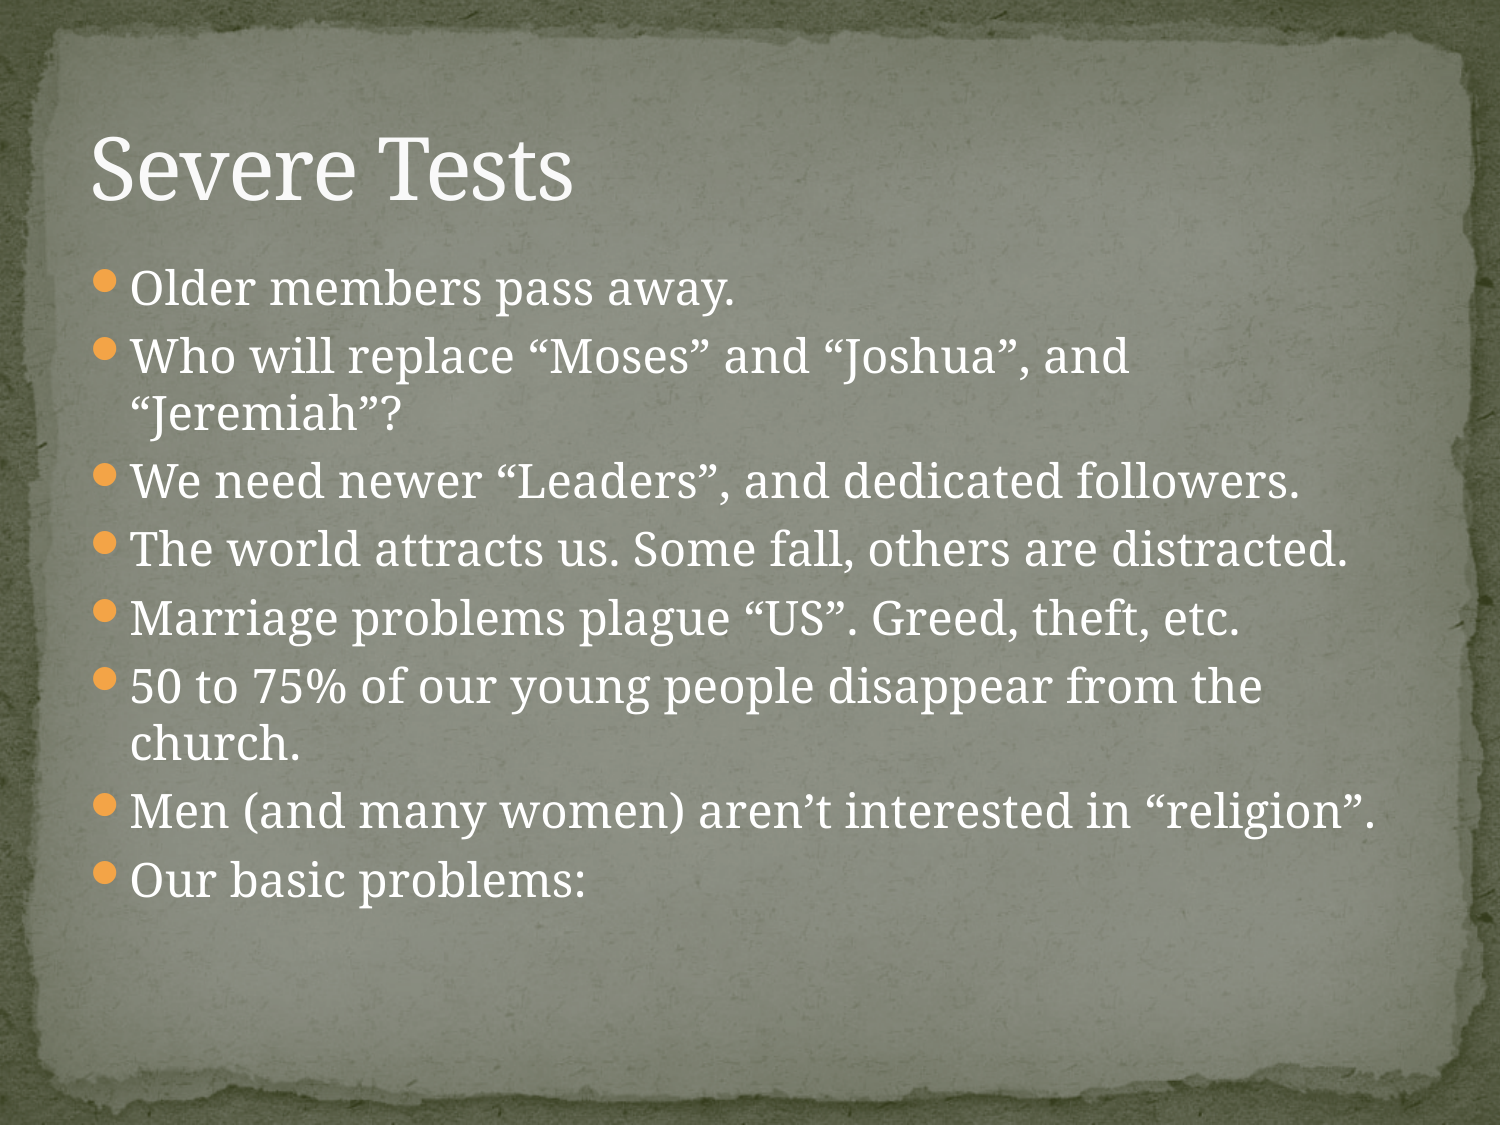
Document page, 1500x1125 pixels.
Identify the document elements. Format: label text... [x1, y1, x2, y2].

list Older members pass away. Who will replace “Moses” and “Joshua”, and “Jeremiah”? We need newer “Leaders”, and dedicated followers. The world attracts us. Some fall, others are distracted. Marriage problems plague “US”. Greed, theft, etc. 50 to 75% of our young people disappear from the church. Men (and many women) aren’t interested in “religion”. Our basic problems: [75, 249, 1425, 1000]
title Severe Tests [74, 24, 1425, 225]
